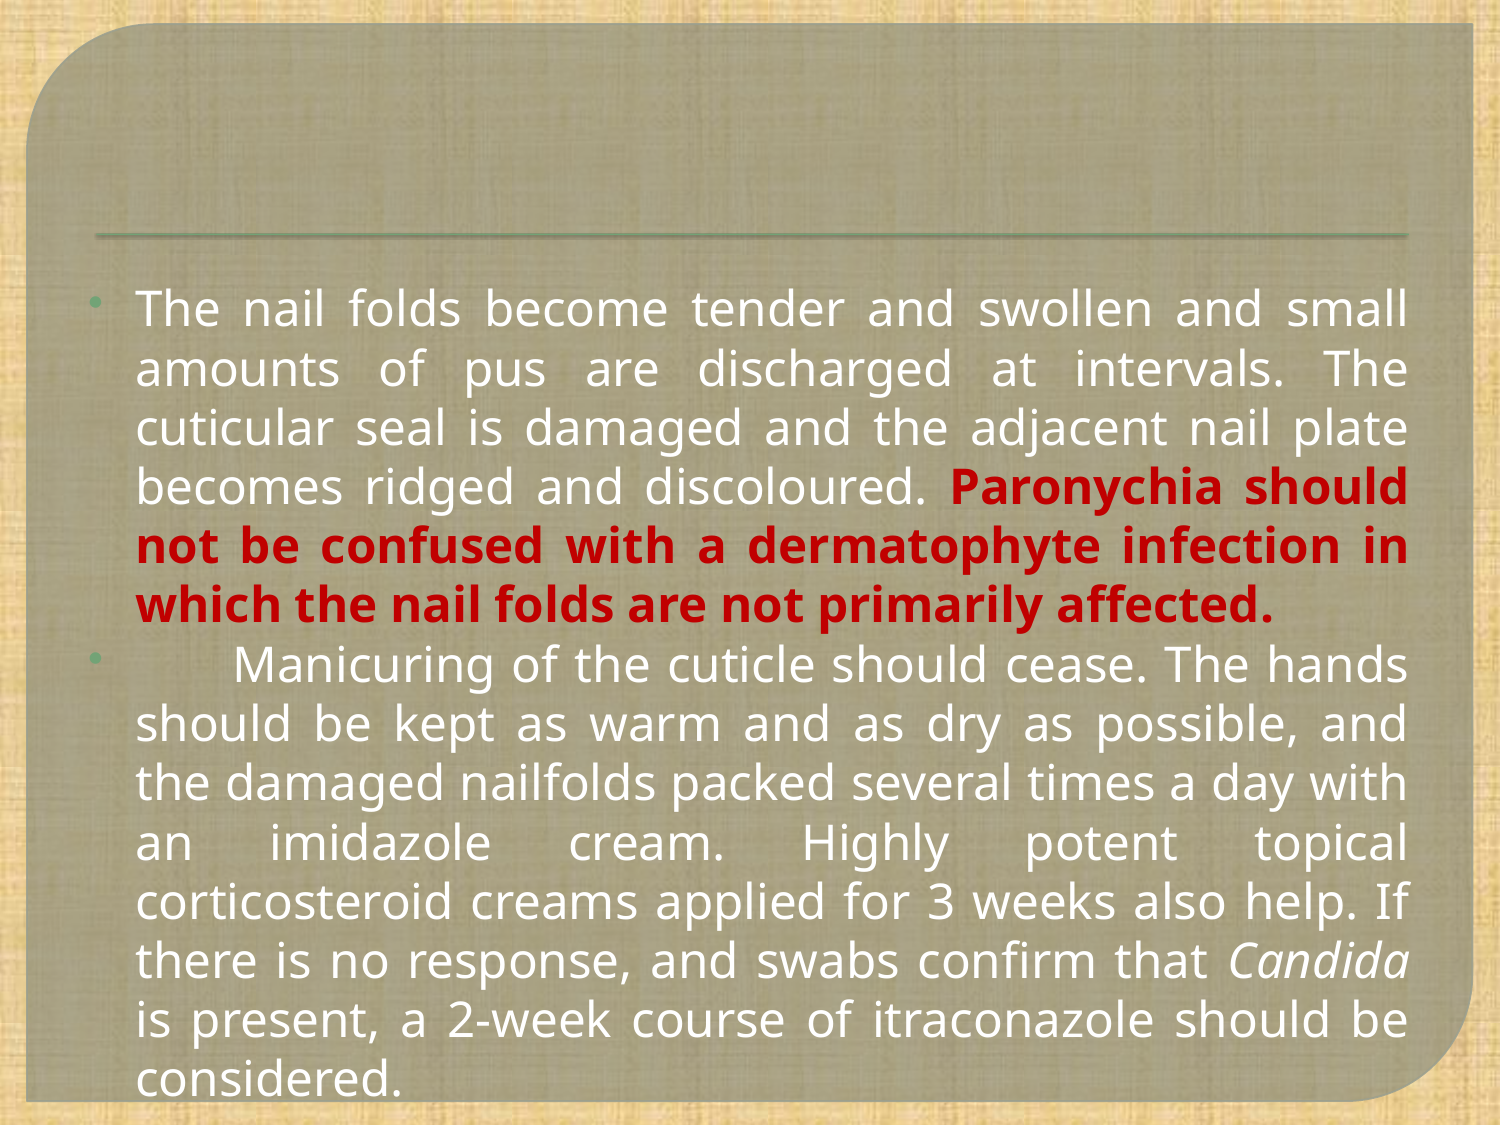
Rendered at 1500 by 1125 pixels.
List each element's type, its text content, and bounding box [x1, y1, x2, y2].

list The nail folds become tender and swollen and small amounts of pus are discharged at intervals. The cuticular seal is damaged and the adjacent nail plate becomes ridged and discoloured. Paronychia should not be confused with a dermatophyte infection in which the nail folds are not primarily affected. Manicuring of the cuticle should cease. The hands should be kept as warm and as dry as possible, and the damaged nailfolds packed several times a day with an imidazole cream. Highly potent topical corticosteroid creams applied for 3 weeks also help. If there is no response, and swabs confirm that Candida is present, a 2-week course of itraconazole should be considered. [75, 270, 1425, 1125]
picture [0, 0, 1500, 1125]
